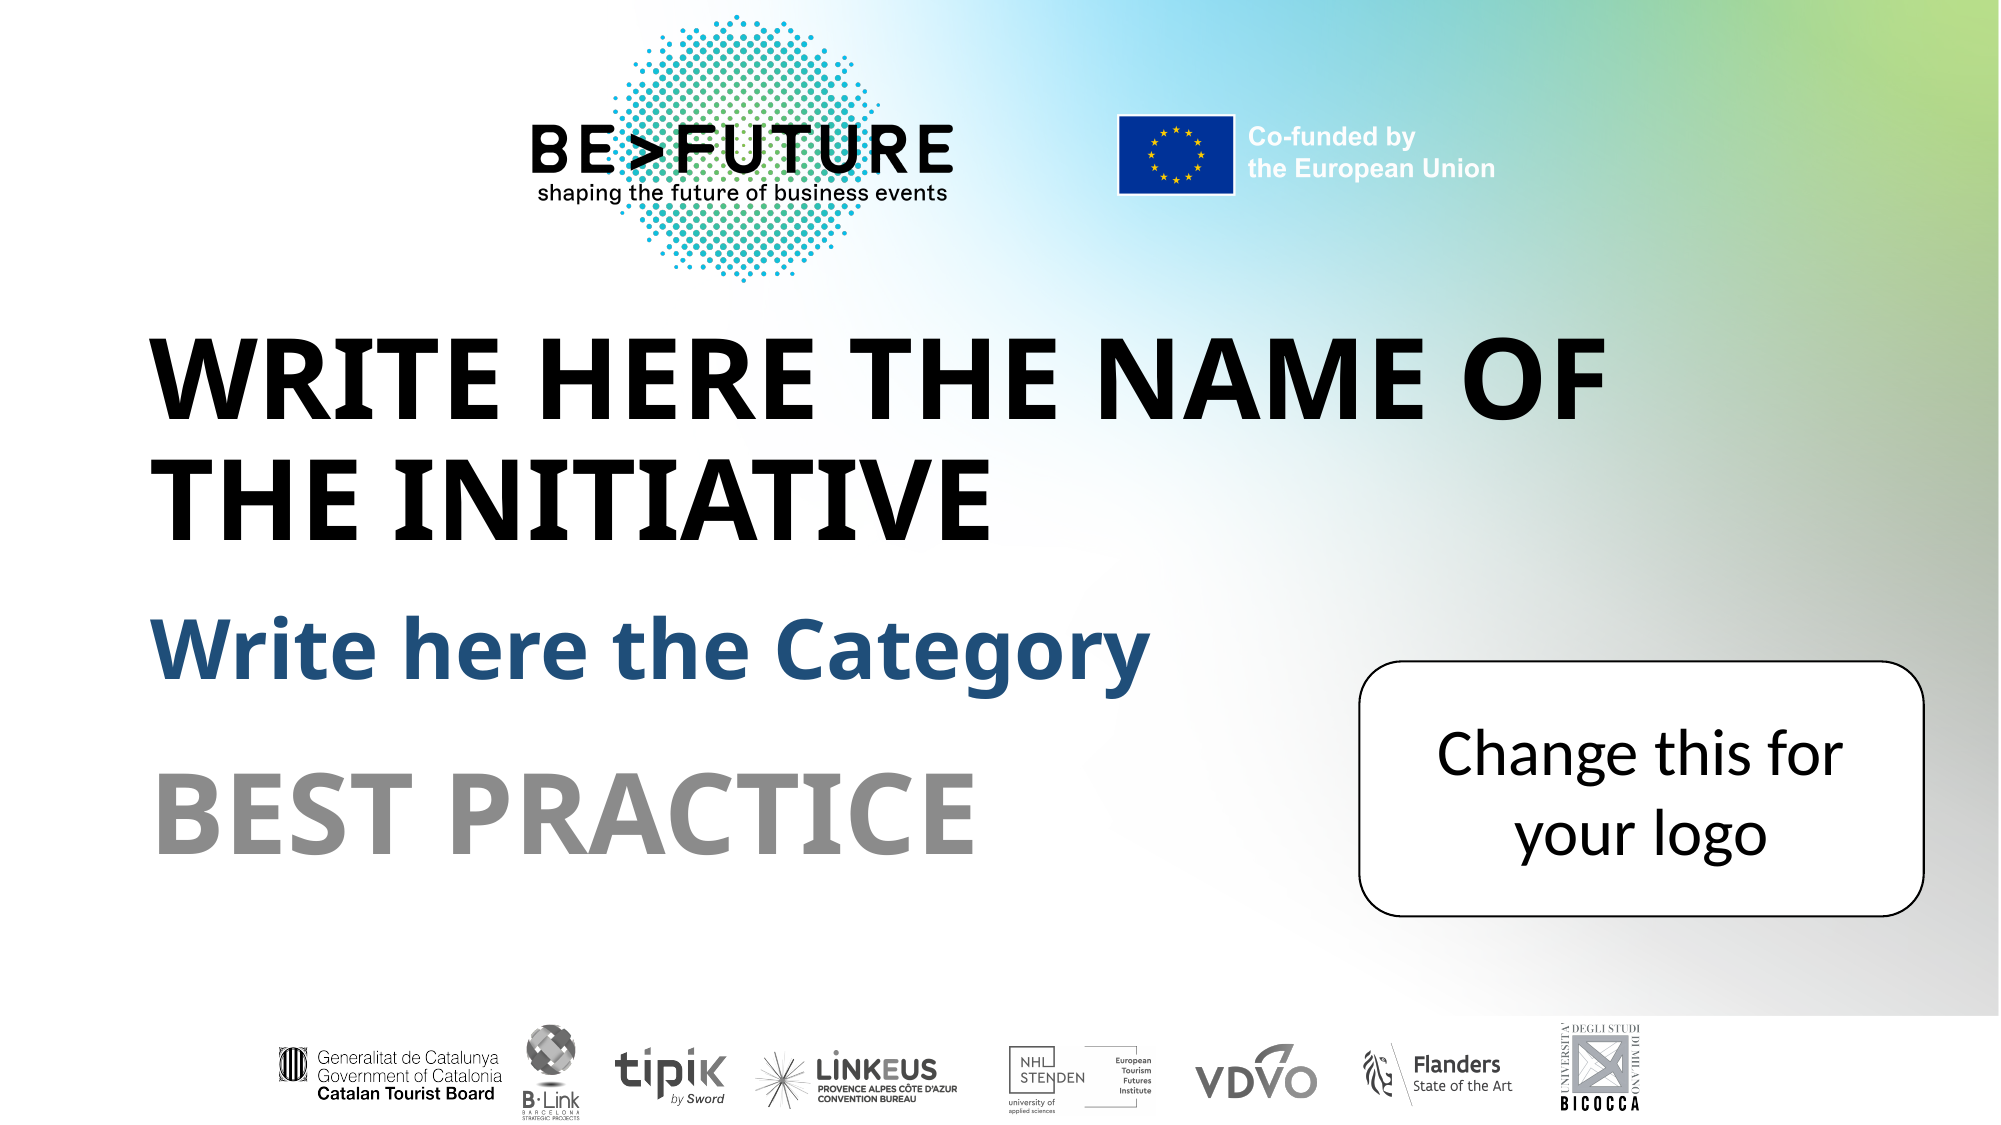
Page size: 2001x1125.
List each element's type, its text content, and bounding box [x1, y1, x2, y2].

text_box Change this for your logo [1358, 660, 1925, 918]
picture [520, 1022, 582, 1123]
picture [755, 1050, 957, 1109]
text_box Write here the Category [135, 600, 1208, 721]
picture [1358, 1034, 1520, 1119]
picture [1561, 1023, 1640, 1111]
picture [1190, 1041, 1322, 1101]
picture [279, 1047, 502, 1100]
picture [1009, 1046, 1156, 1116]
picture [0, 0, 2001, 1020]
picture [615, 1047, 727, 1106]
title WRITE HERE THE NAME OF THE INITIATIVE [134, 299, 1860, 573]
list BEST PRACTICE [134, 749, 1860, 939]
